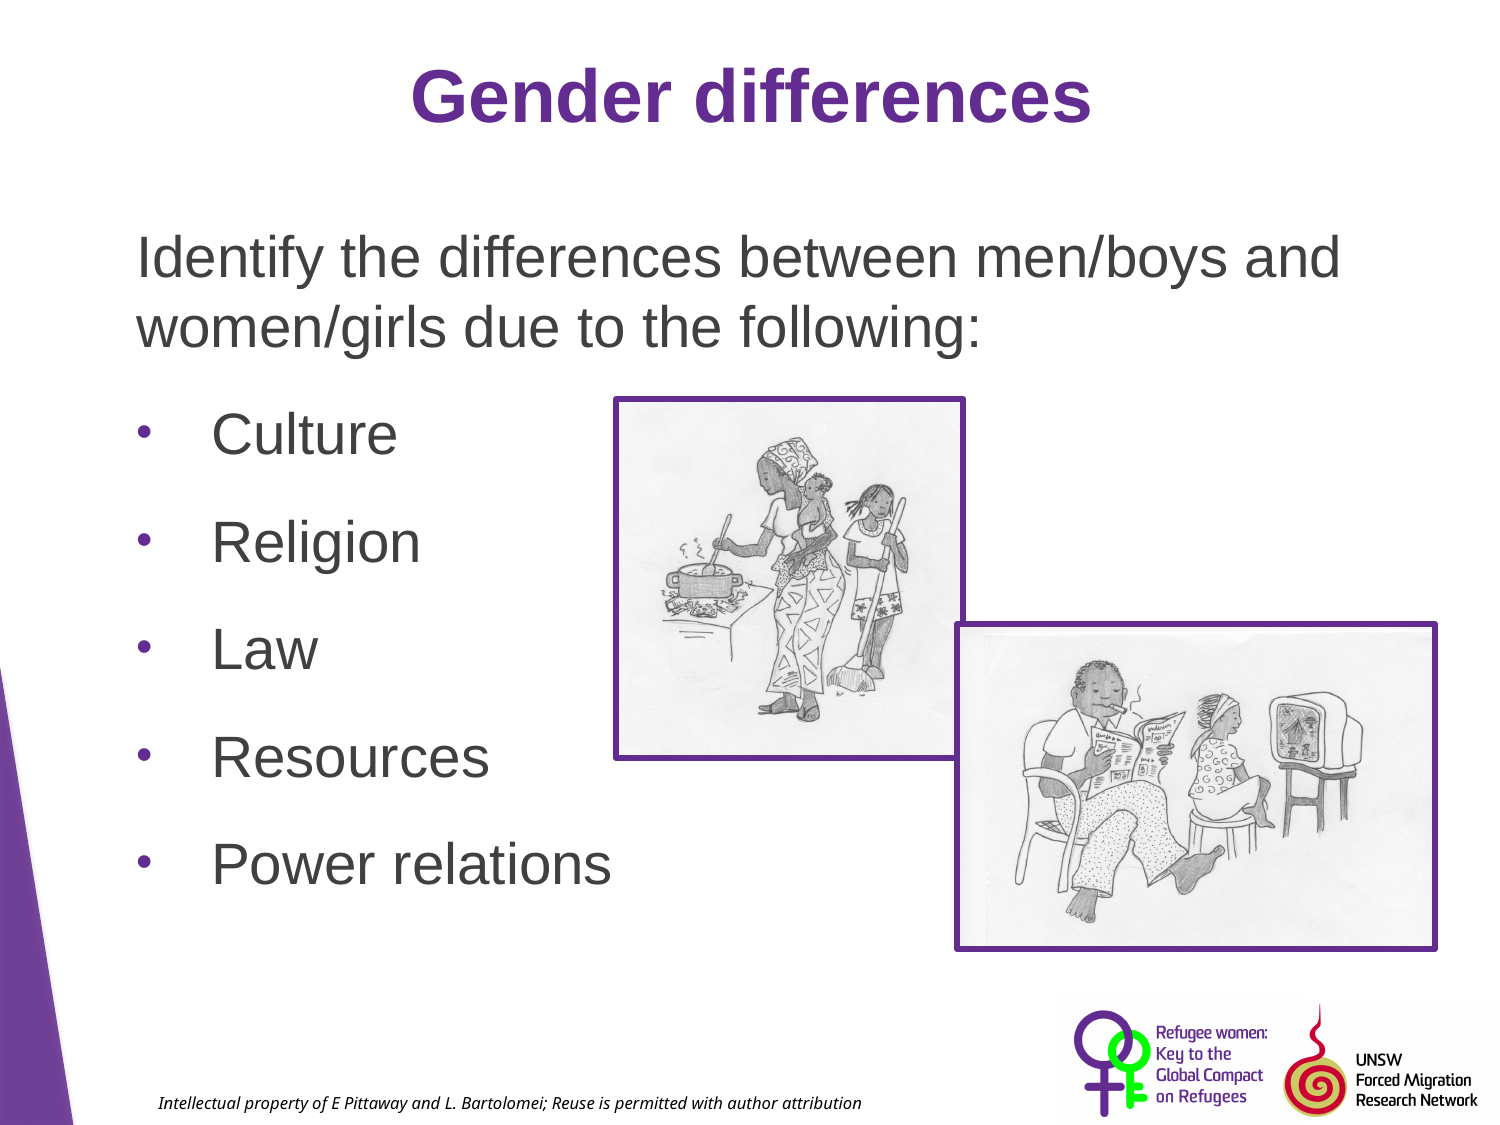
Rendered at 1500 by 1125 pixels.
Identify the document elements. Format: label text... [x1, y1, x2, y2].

picture [618, 401, 1433, 947]
picture [1053, 996, 1500, 1125]
title Gender differences [113, 40, 1392, 145]
list Identify the differences between men/boys and women/girls due to the following: Culture Religion Law Resources Power relations [121, 211, 1400, 946]
